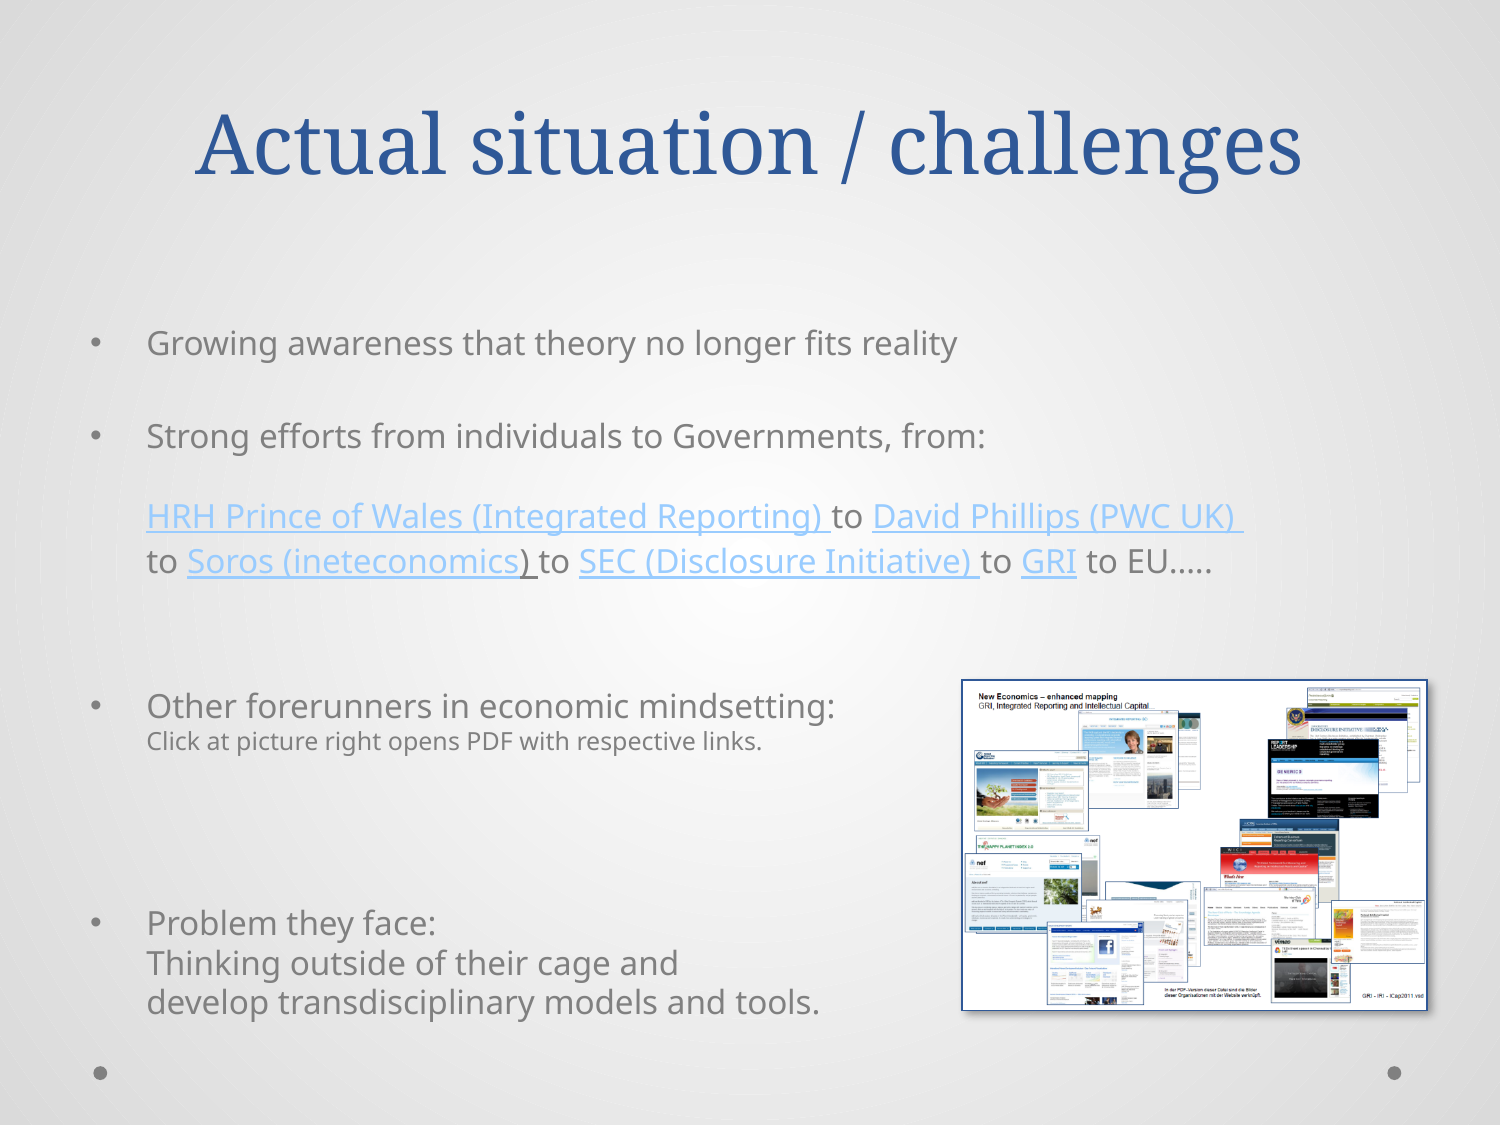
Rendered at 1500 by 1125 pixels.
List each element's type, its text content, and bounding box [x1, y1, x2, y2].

picture [962, 680, 1427, 1010]
list Growing awareness that theory no longer fits reality Strong efforts from individuals to Governments, from: HRH Prince of Wales (Integrated Reporting) to David Phillips (PWC UK) to Soros (ineteconomics) to SEC (Disclosure Initiative) to GRI to EU….. Other forerunners in economic mindsetting: Click at picture right opens PDF with respective links. Problem they face: Thinking outside of their cage and develop transdisciplinary models and tools. [75, 314, 1425, 1059]
title Actual situation / challenges [0, 0, 1500, 263]
